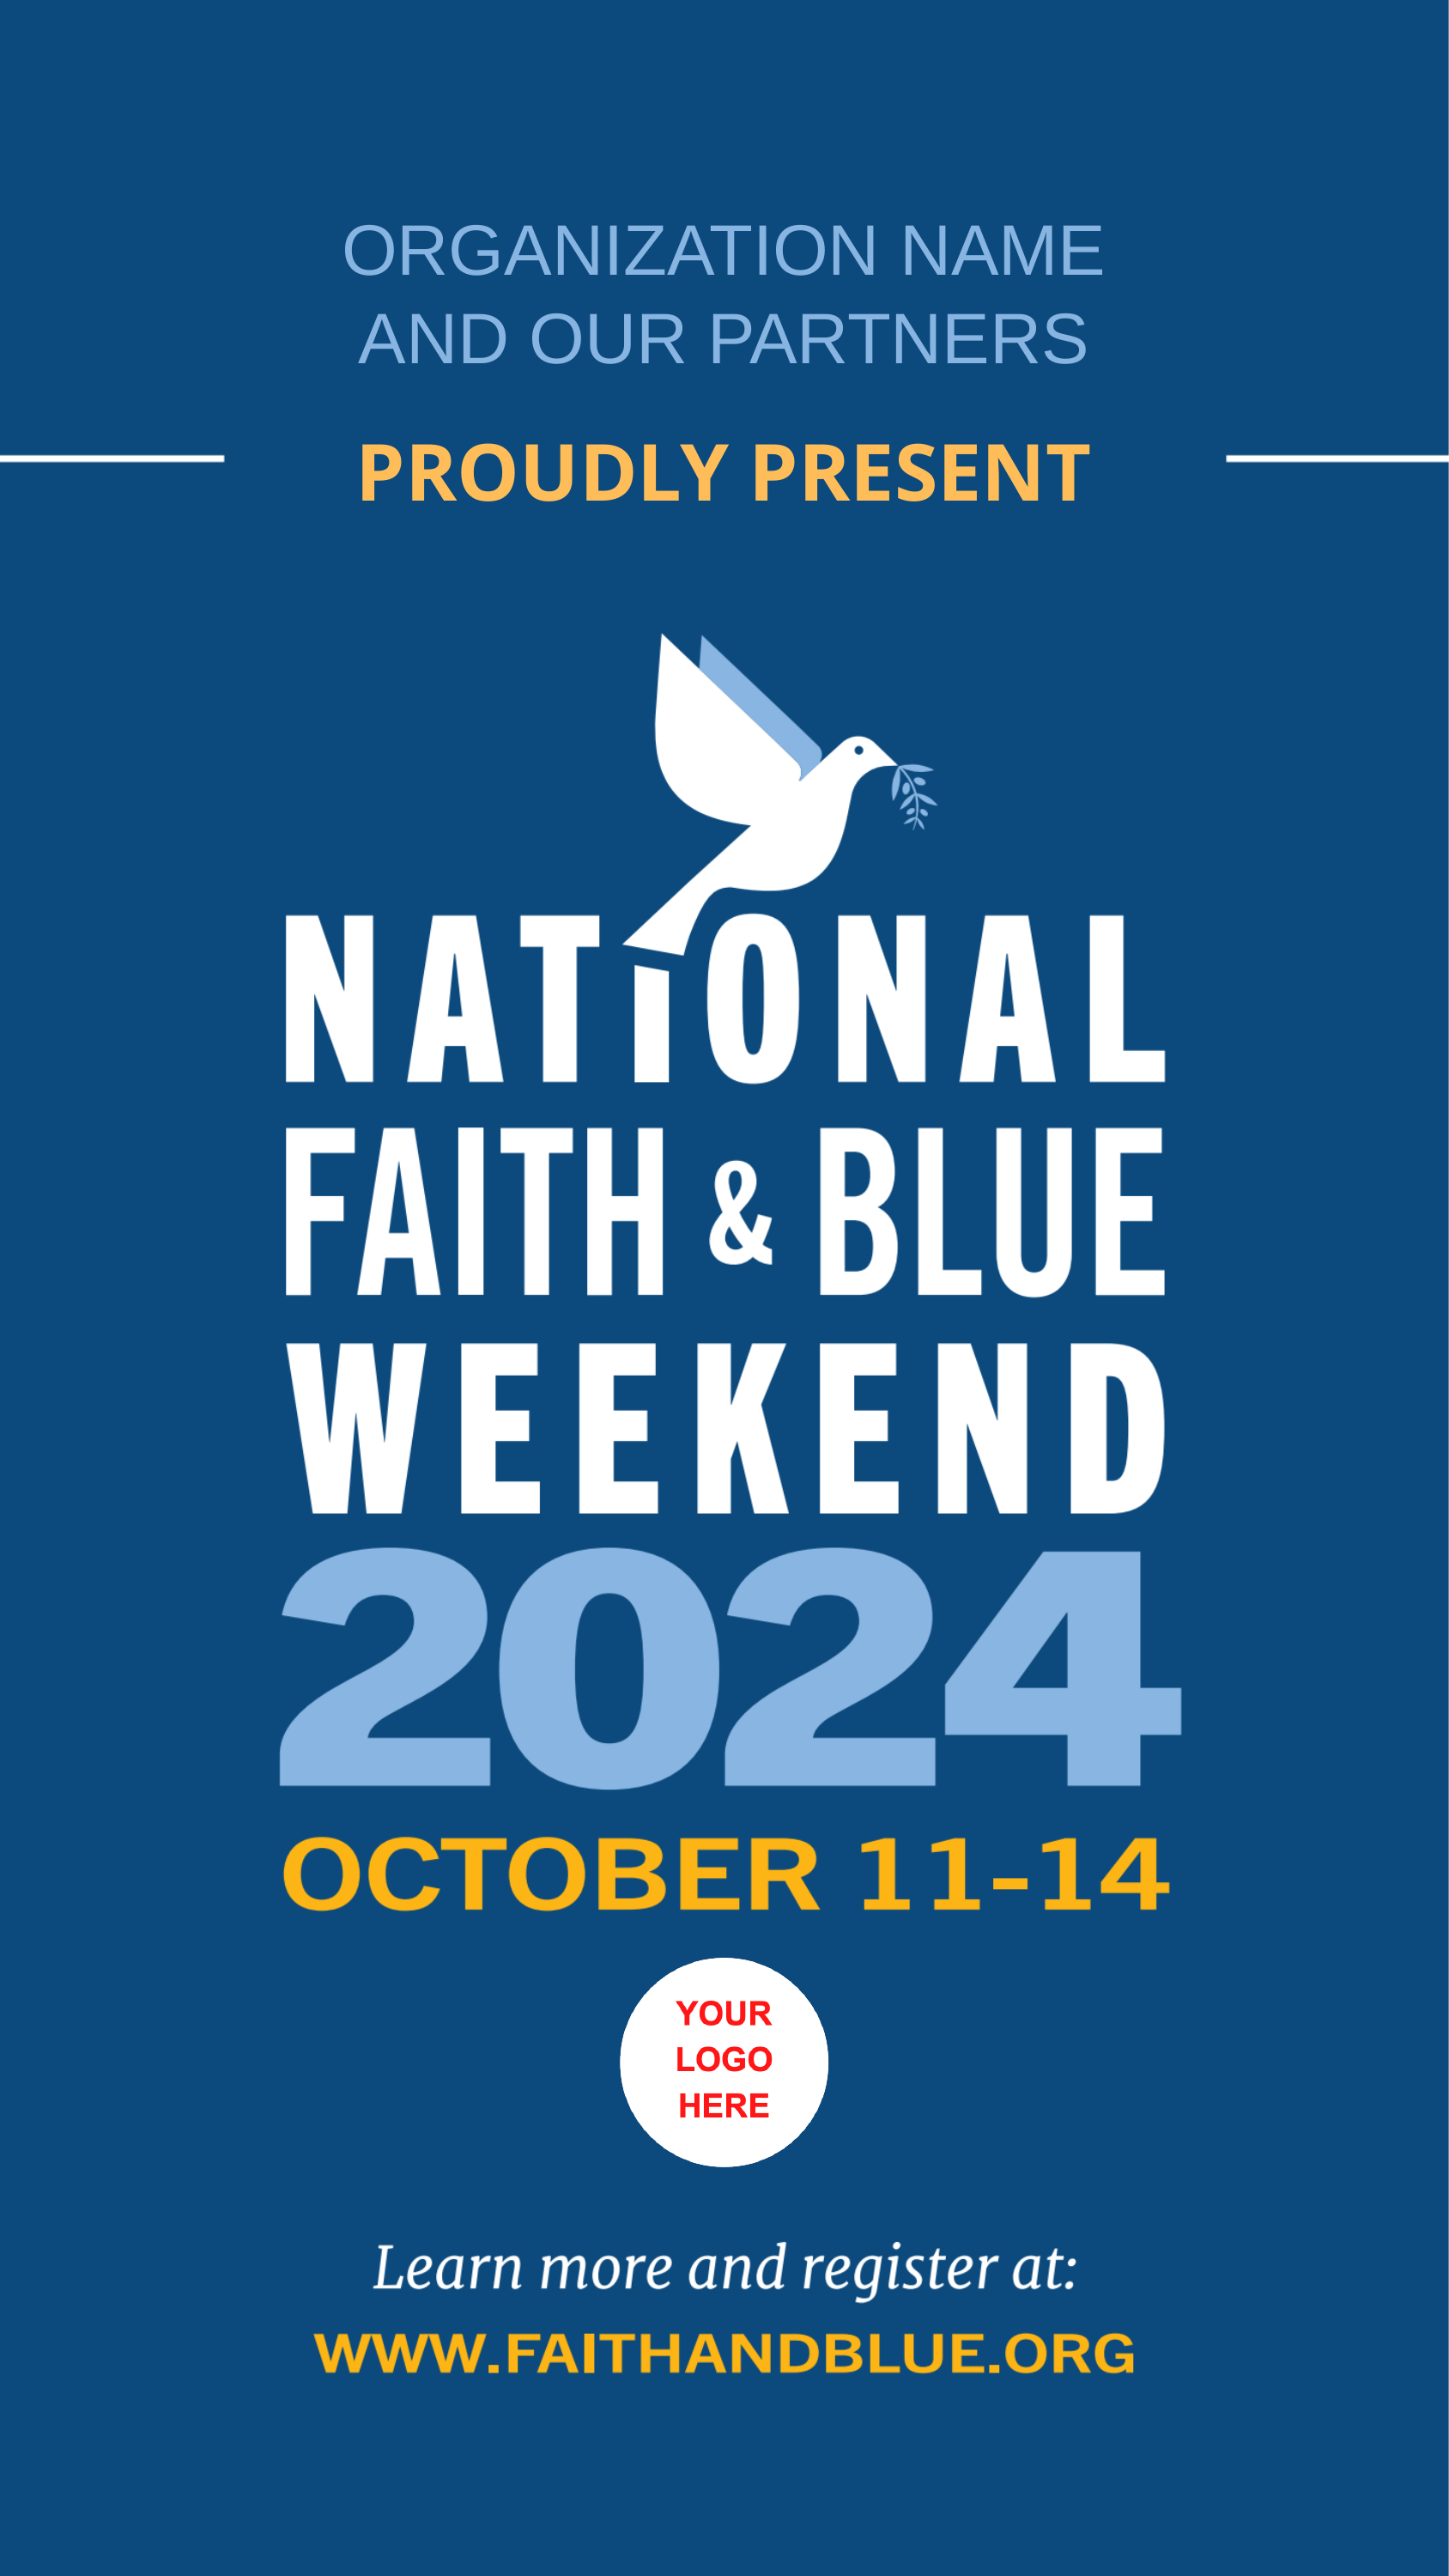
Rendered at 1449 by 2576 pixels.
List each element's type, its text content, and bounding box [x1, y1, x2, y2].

text_box ORGANIZATION NAME AND OUR PARTNERS [118, 204, 1330, 379]
picture [619, 1956, 829, 2169]
text_box PROUDLY PRESENT [246, 390, 1202, 517]
